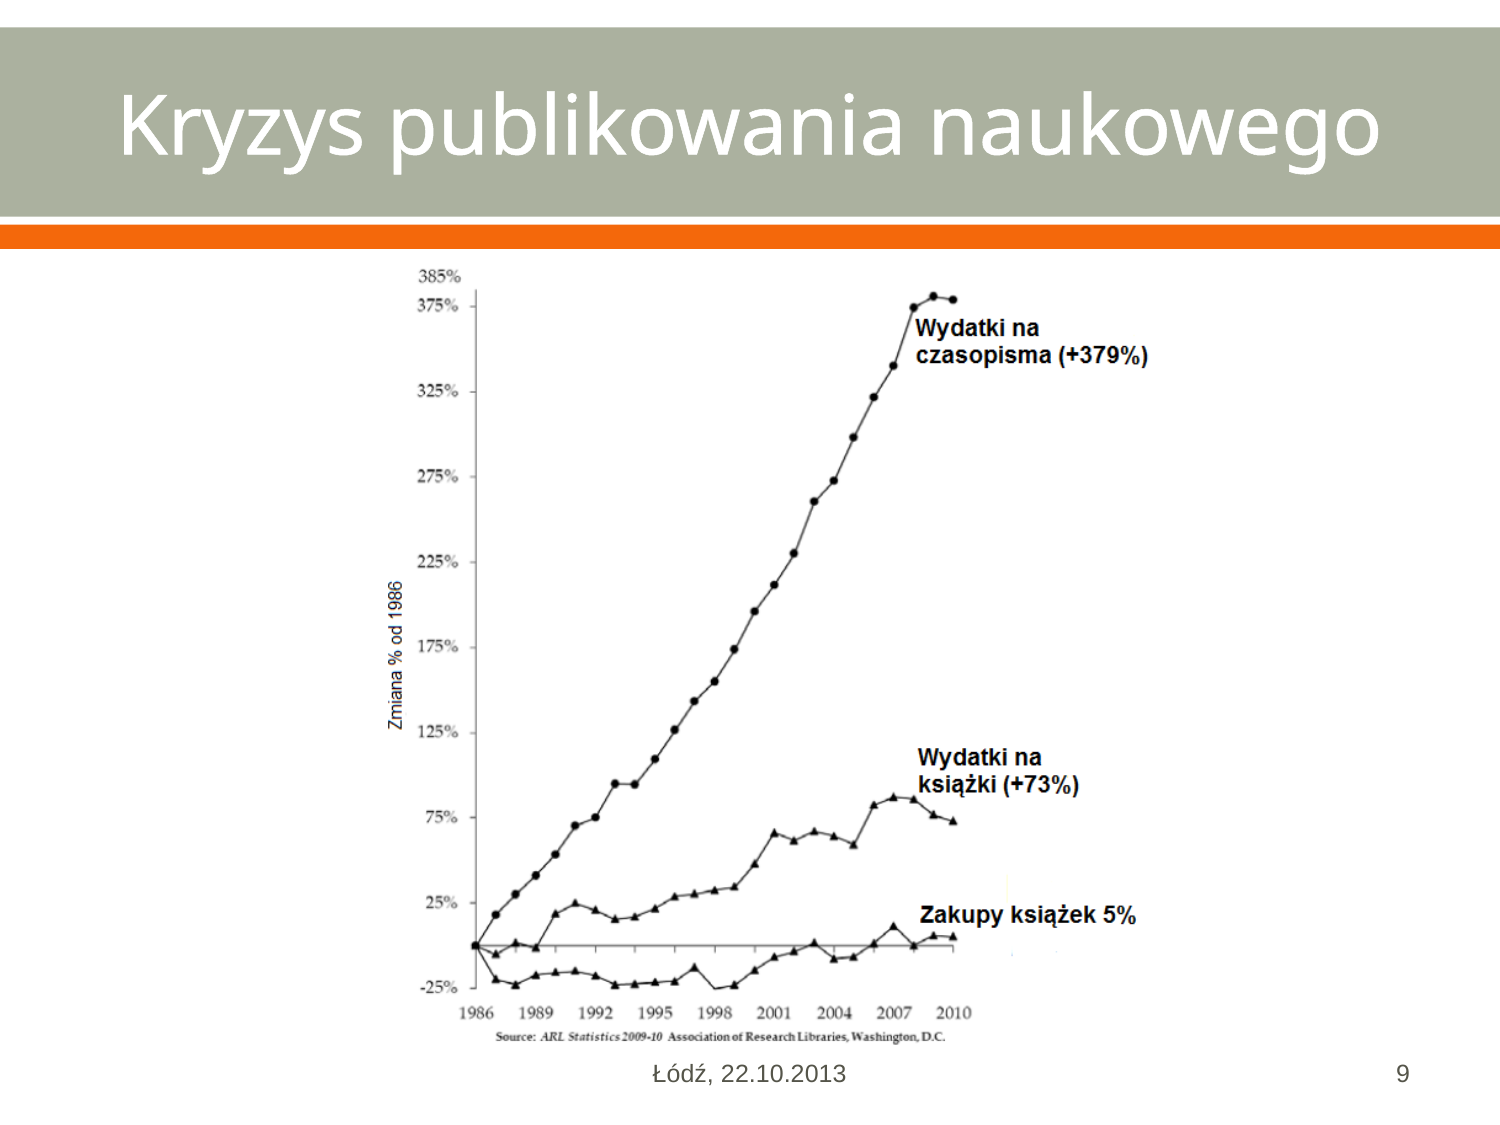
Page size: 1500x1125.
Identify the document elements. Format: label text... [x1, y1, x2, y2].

footer Łódź, 22.10.2013 [512, 1057, 988, 1103]
slide_number 9 [1074, 1042, 1425, 1103]
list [371, 254, 1152, 1047]
title Kryzys publikowania naukowego [0, 29, 1500, 213]
